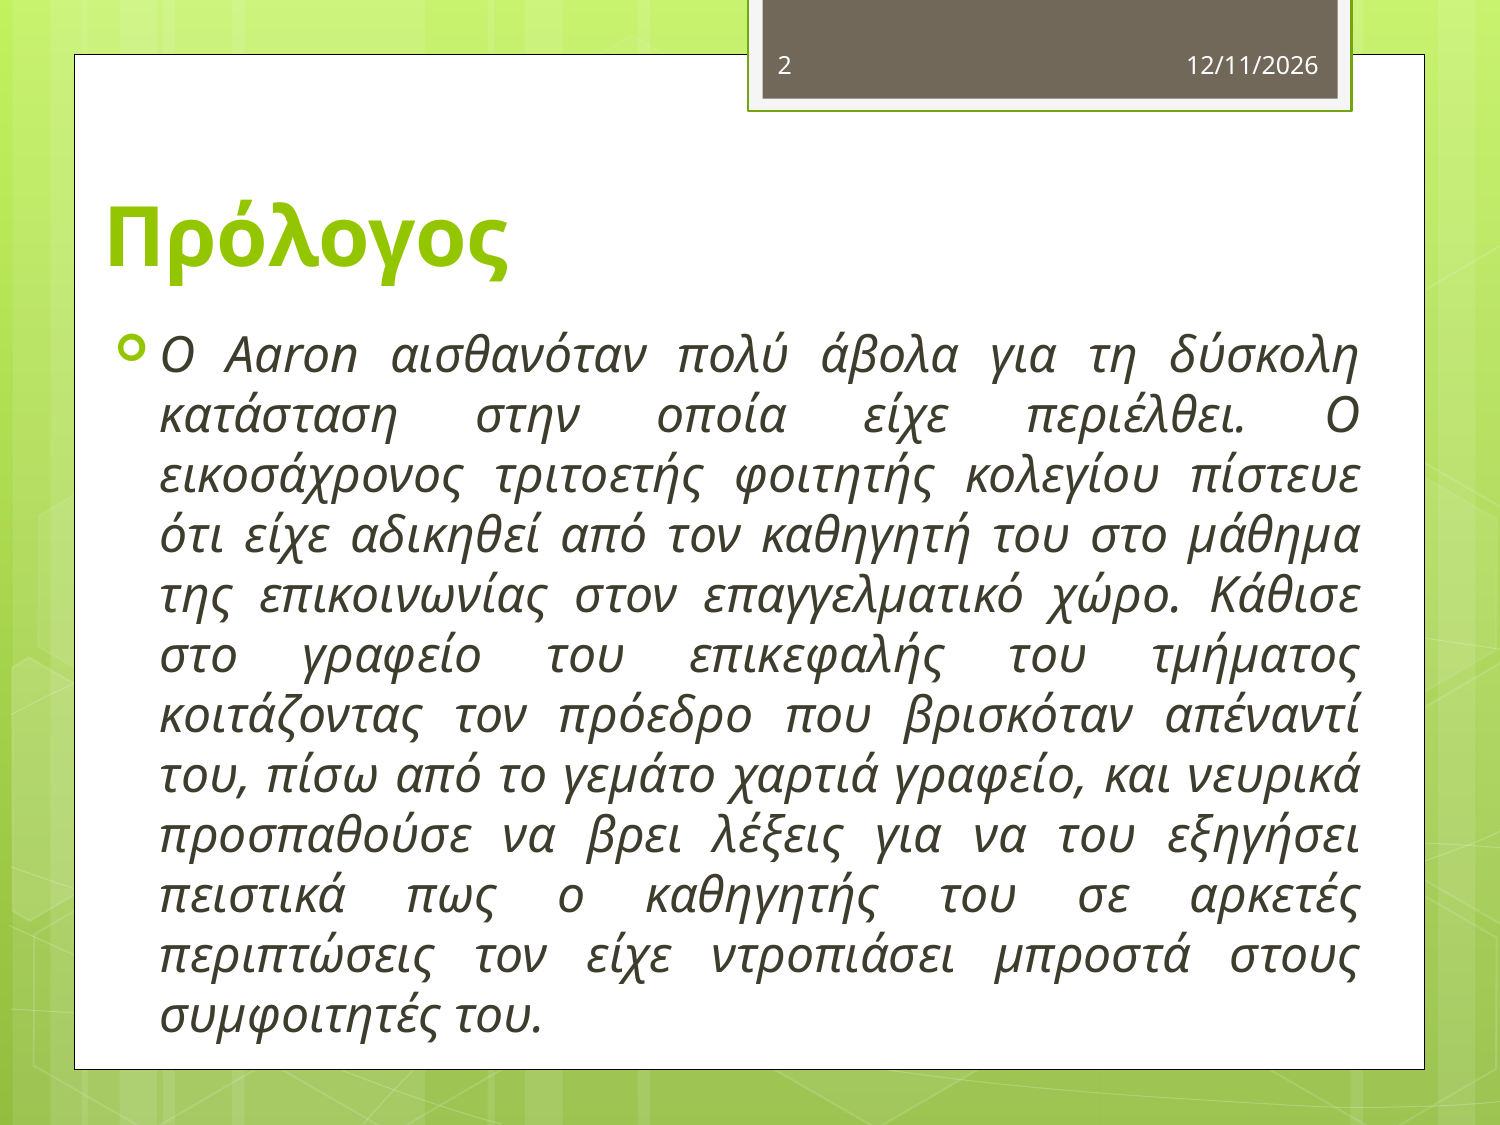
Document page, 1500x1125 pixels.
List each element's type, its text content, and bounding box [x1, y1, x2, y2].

slide_number 2 [762, 36, 982, 97]
list Ο Aaron αισθανόταν πολύ άβολα για τη δύσκολη κατάσταση στην οποία είχε περιέλθει. Ο εικοσάχρονος τριτοετής φοιτητής κολεγίου πίστευε ότι είχε αδικηθεί από τον καθηγητή του στο μάθημα της επικοινωνίας στον επαγγελματικό χώρο. Κάθισε στο γραφείο του επικεφαλής του τμήματος κοιτάζοντας τον πρόεδρο που βρισκόταν απέναντί του, πίσω από το γεμάτο χαρτιά γραφείο, και νευρικά προσπαθούσε να βρει λέξεις για να του εξηγήσει πειστικά πως ο καθηγητής του σε αρκετές περιπτώσεις τον είχε ντροπιάσει μπροστά στους συμφοιτητές του. [88, 314, 1376, 1083]
title Πρόλογος [88, 103, 1400, 291]
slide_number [983, 36, 1334, 97]
